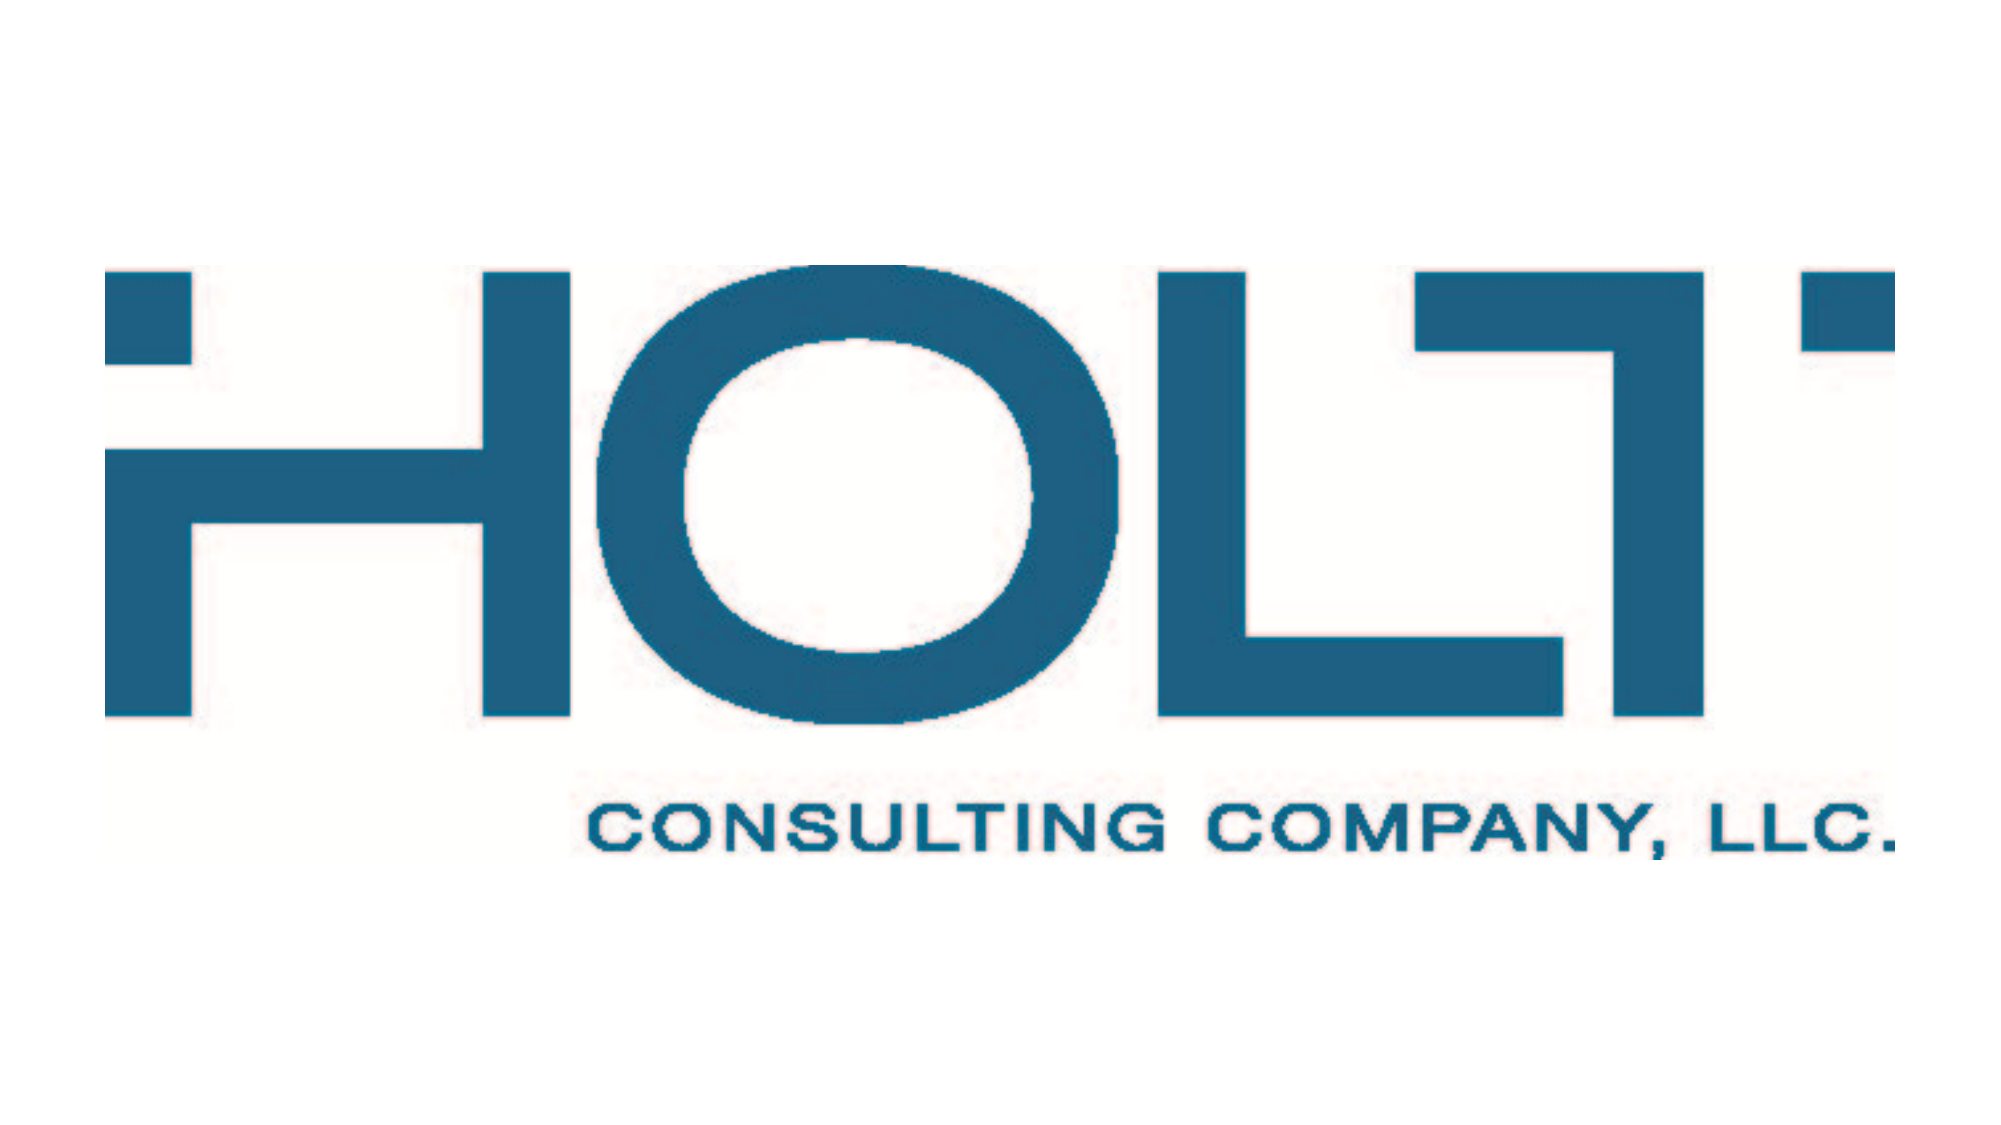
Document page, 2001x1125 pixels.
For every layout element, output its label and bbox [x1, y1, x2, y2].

picture [105, 264, 1895, 861]
picture [1806, 277, 1895, 347]
picture [105, 278, 187, 361]
